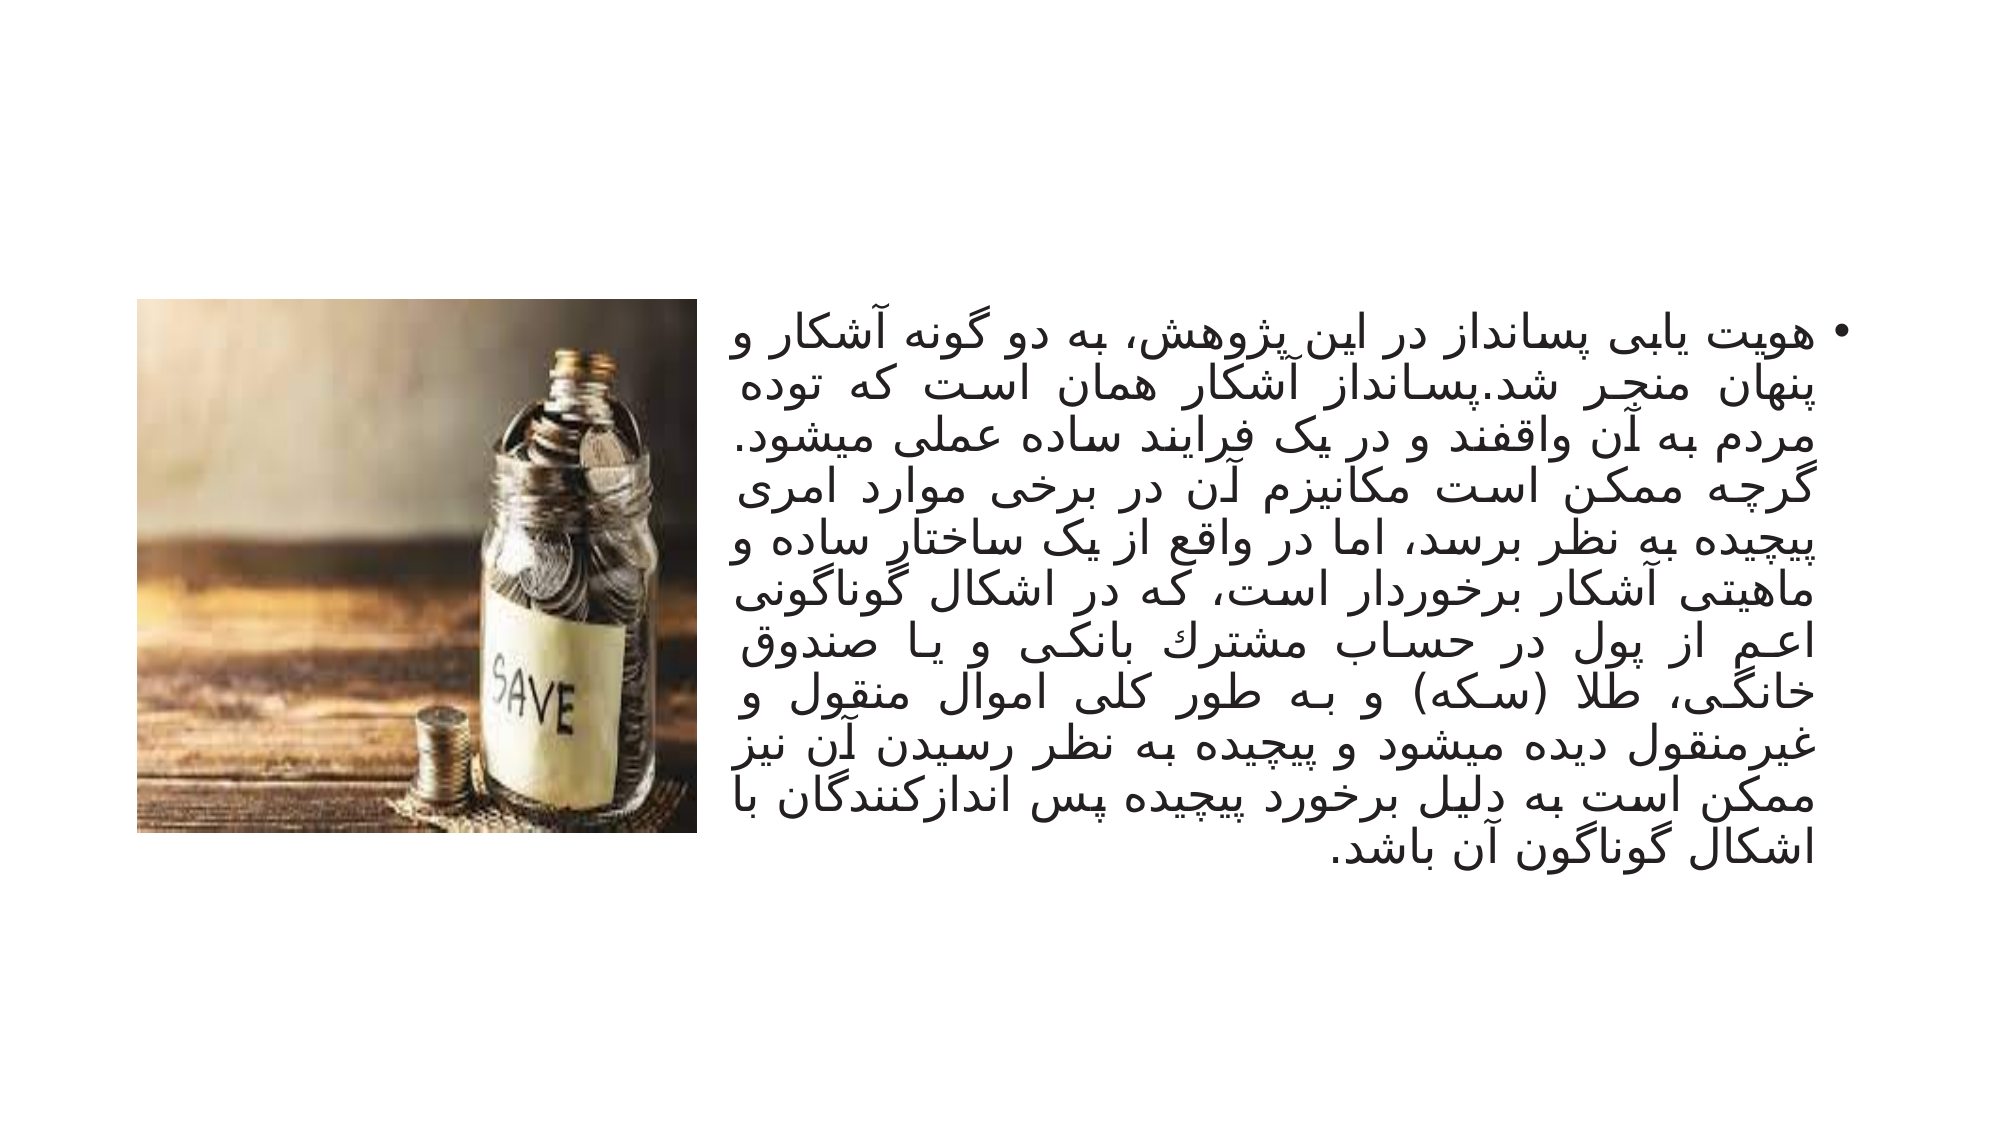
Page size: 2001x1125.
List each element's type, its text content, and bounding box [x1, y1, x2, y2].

list هویت یابی پسانداز در این پژوهش، به دو گونه آشکار و پنهان منجر شد.پسانداز آشکار همان است که توده مردم به آن واقفند و در یک فرایند ساده عملی میشود. گرچه ممکن است مکانیزم آن در برخی موارد امری پیچیده به نظر برسد، اما در واقع از یک ساختار ساده و ماهیتی آشکار برخوردار است، که در اشکال گوناگونی اعم از پول در حساب مشترك بانکی و یا صندوق خانگی، طلا (سکه) و به طور کلی اموال منقول و غیرمنقول دیده میشود و پیچیده به نظر رسیدن آن نیز ممکن است به دلیل برخورد پیچیده پس اندازکنندگان با اشکال گوناگون آن باشد. [715, 299, 1863, 1014]
picture [137, 299, 697, 834]
